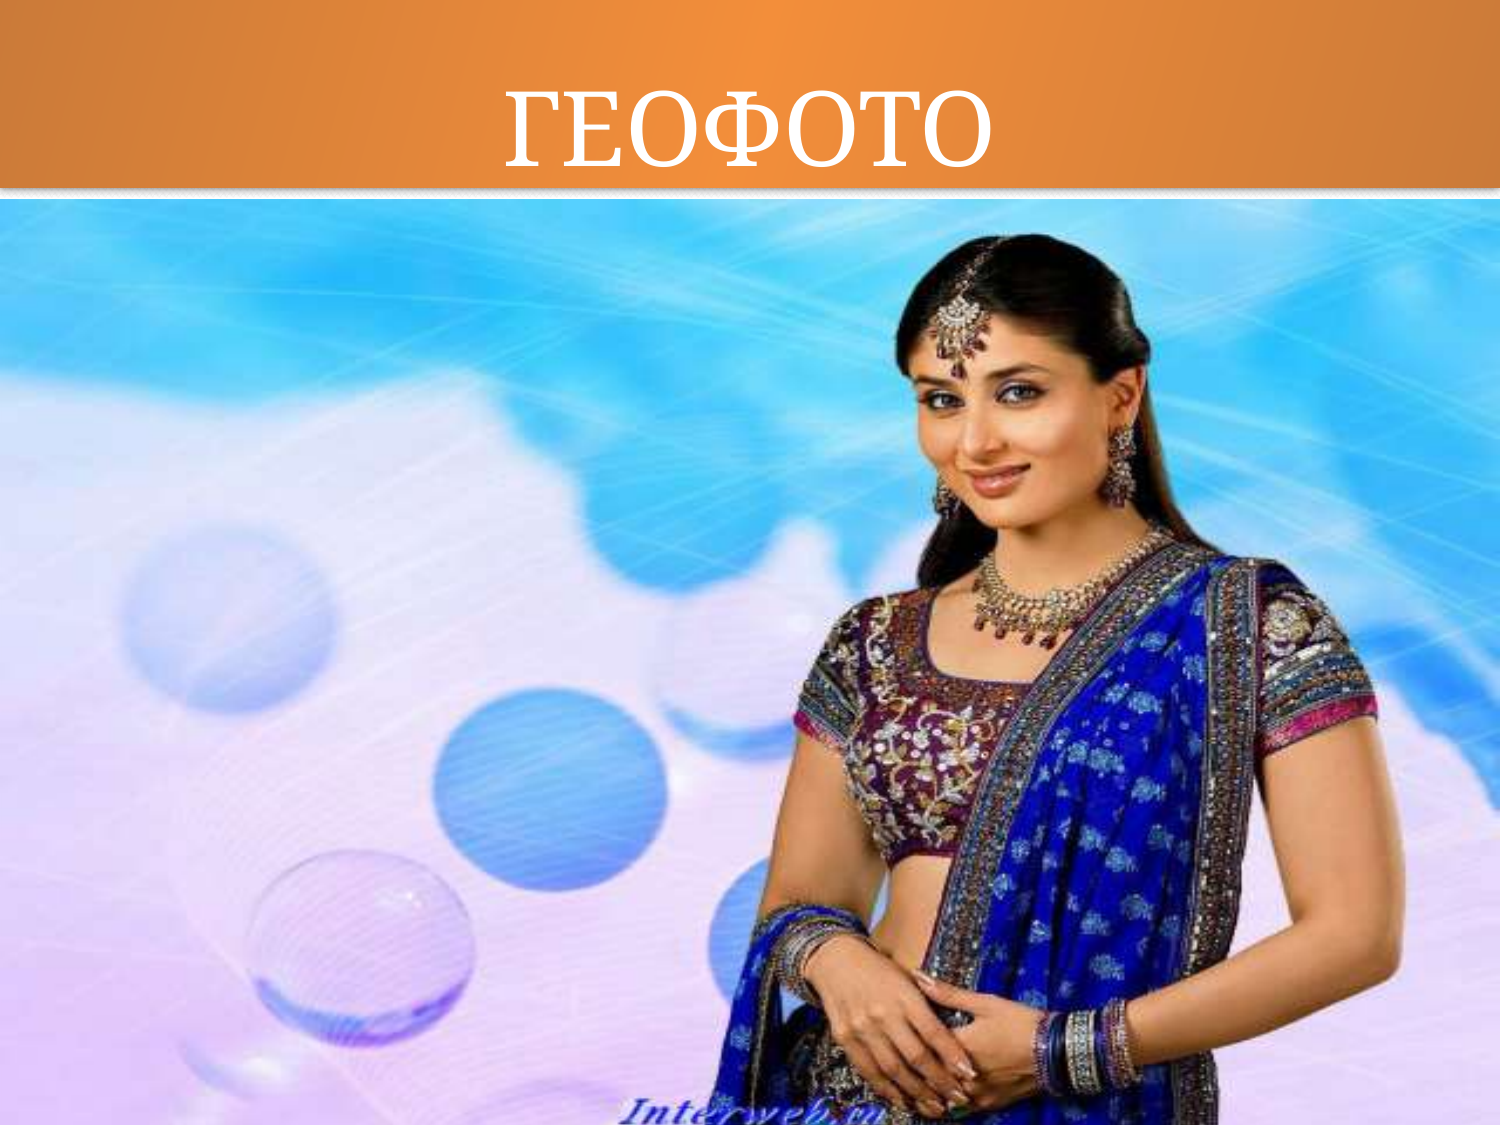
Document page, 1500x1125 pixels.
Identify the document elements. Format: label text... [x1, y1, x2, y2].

picture [0, 198, 1500, 1125]
text_box ГЕОФОТО [0, 0, 1500, 188]
